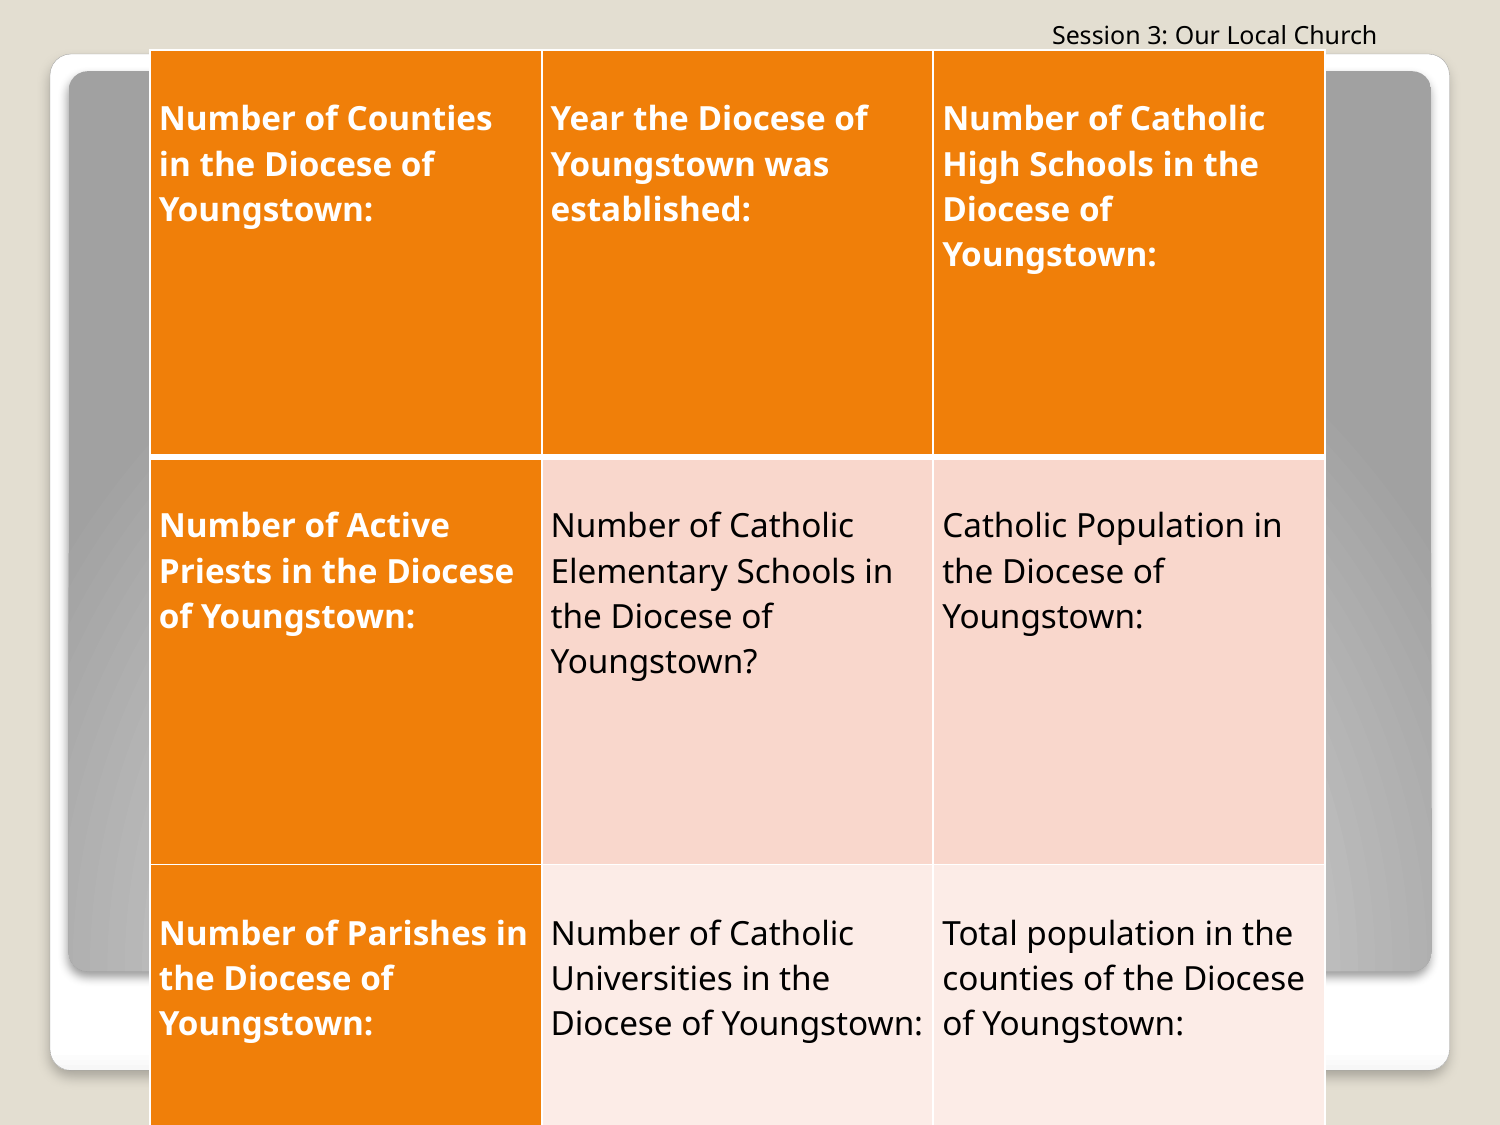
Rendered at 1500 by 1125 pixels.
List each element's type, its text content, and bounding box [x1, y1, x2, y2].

table_cell Number of Parishes in the Diocese of Youngstown: [151, 865, 541, 1125]
table_header Number of Counties in the Diocese of Youngstown: [151, 51, 541, 454]
text_box Session 3: Our Local Church [1037, 12, 1473, 58]
table_header Year the Diocese of Youngstown was established: [543, 51, 932, 454]
table_cell Number of Catholic Elementary Schools in the Diocese of Youngstown? [543, 460, 932, 864]
table_cell Catholic Population in the Diocese of Youngstown: [934, 460, 1324, 864]
table_cell Number of Active Priests in the Diocese of Youngstown: [151, 460, 541, 864]
table_cell Total population in the counties of the Diocese of Youngstown: [934, 865, 1324, 1125]
table_header Number of Catholic High Schools in the Diocese of Youngstown: [934, 51, 1324, 454]
table_cell Number of Catholic Universities in the Diocese of Youngstown: [543, 865, 932, 1125]
